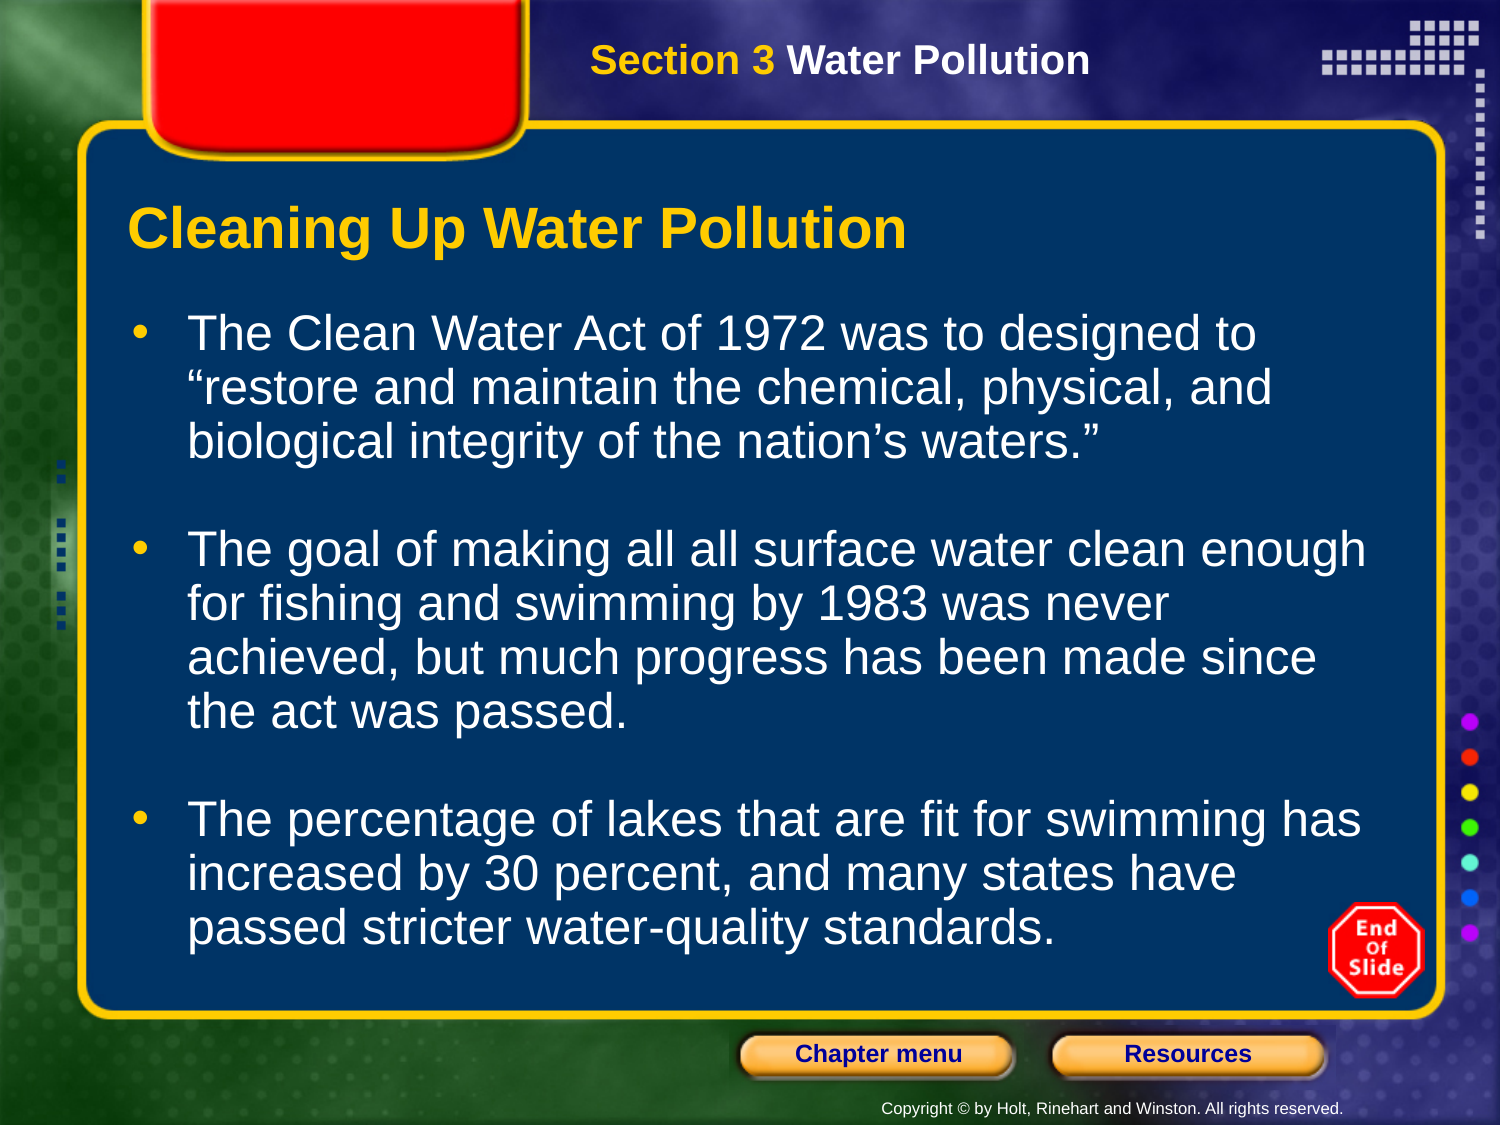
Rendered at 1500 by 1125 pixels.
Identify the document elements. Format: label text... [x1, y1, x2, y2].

text_box Section 3 Water Pollution [574, 25, 1263, 91]
picture [0, 0, 1500, 1125]
list The Clean Water Act of 1972 was to designed to “restore and maintain the chemical, physical, and biological integrity of the nation’s waters.” The goal of making all all surface water clean enough for fishing and swimming by 1983 was never achieved, but much progress has been made since the act was passed. The percentage of lakes that are fit for swimming has increased by 30 percent, and many states have passed stricter water-quality standards. [116, 299, 1392, 975]
title Cleaning Up Water Pollution [112, 174, 1042, 275]
